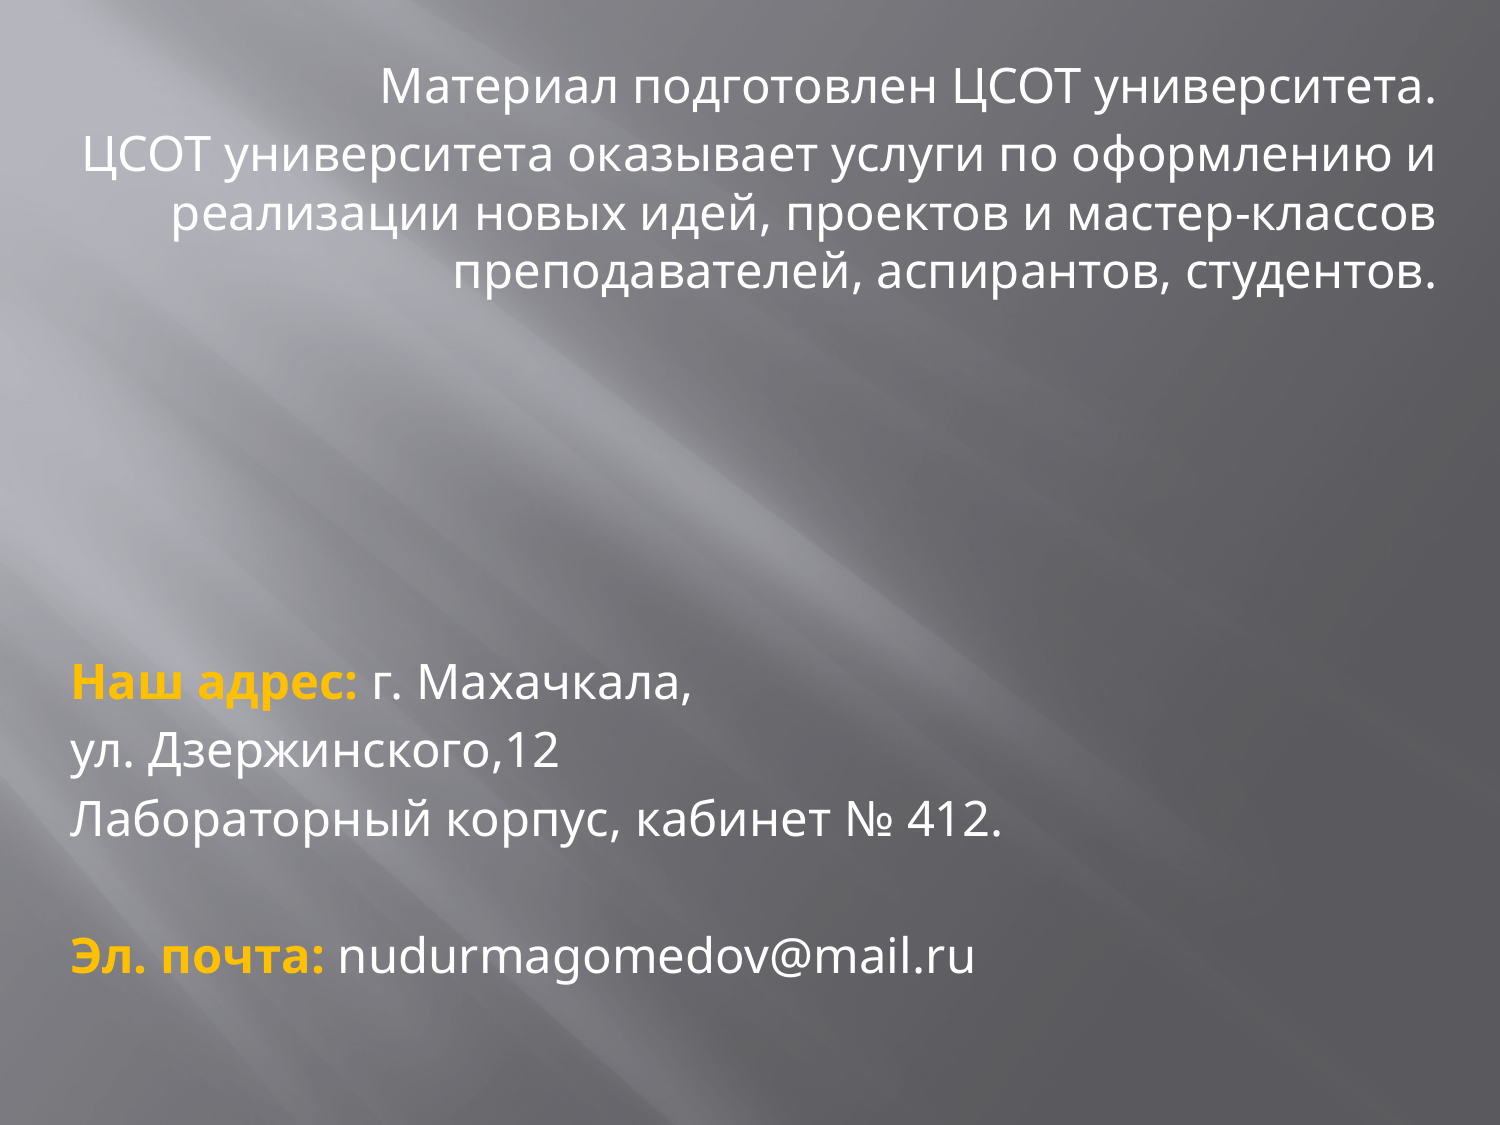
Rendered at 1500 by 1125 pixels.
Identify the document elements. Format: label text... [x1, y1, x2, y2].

list Материал подготовлен ЦСОТ университета. ЦСОТ университета оказывает услуги по оформлению и реализации новых идей, проектов и мастер-классов преподавателей, аспирантов, студентов. Наш адрес: г. Махачкала, ул. Дзержинского,12 Лабораторный корпус, кабинет № 412. Эл. почта: nudurmagomedov@mail.ru [35, 46, 1454, 1067]
